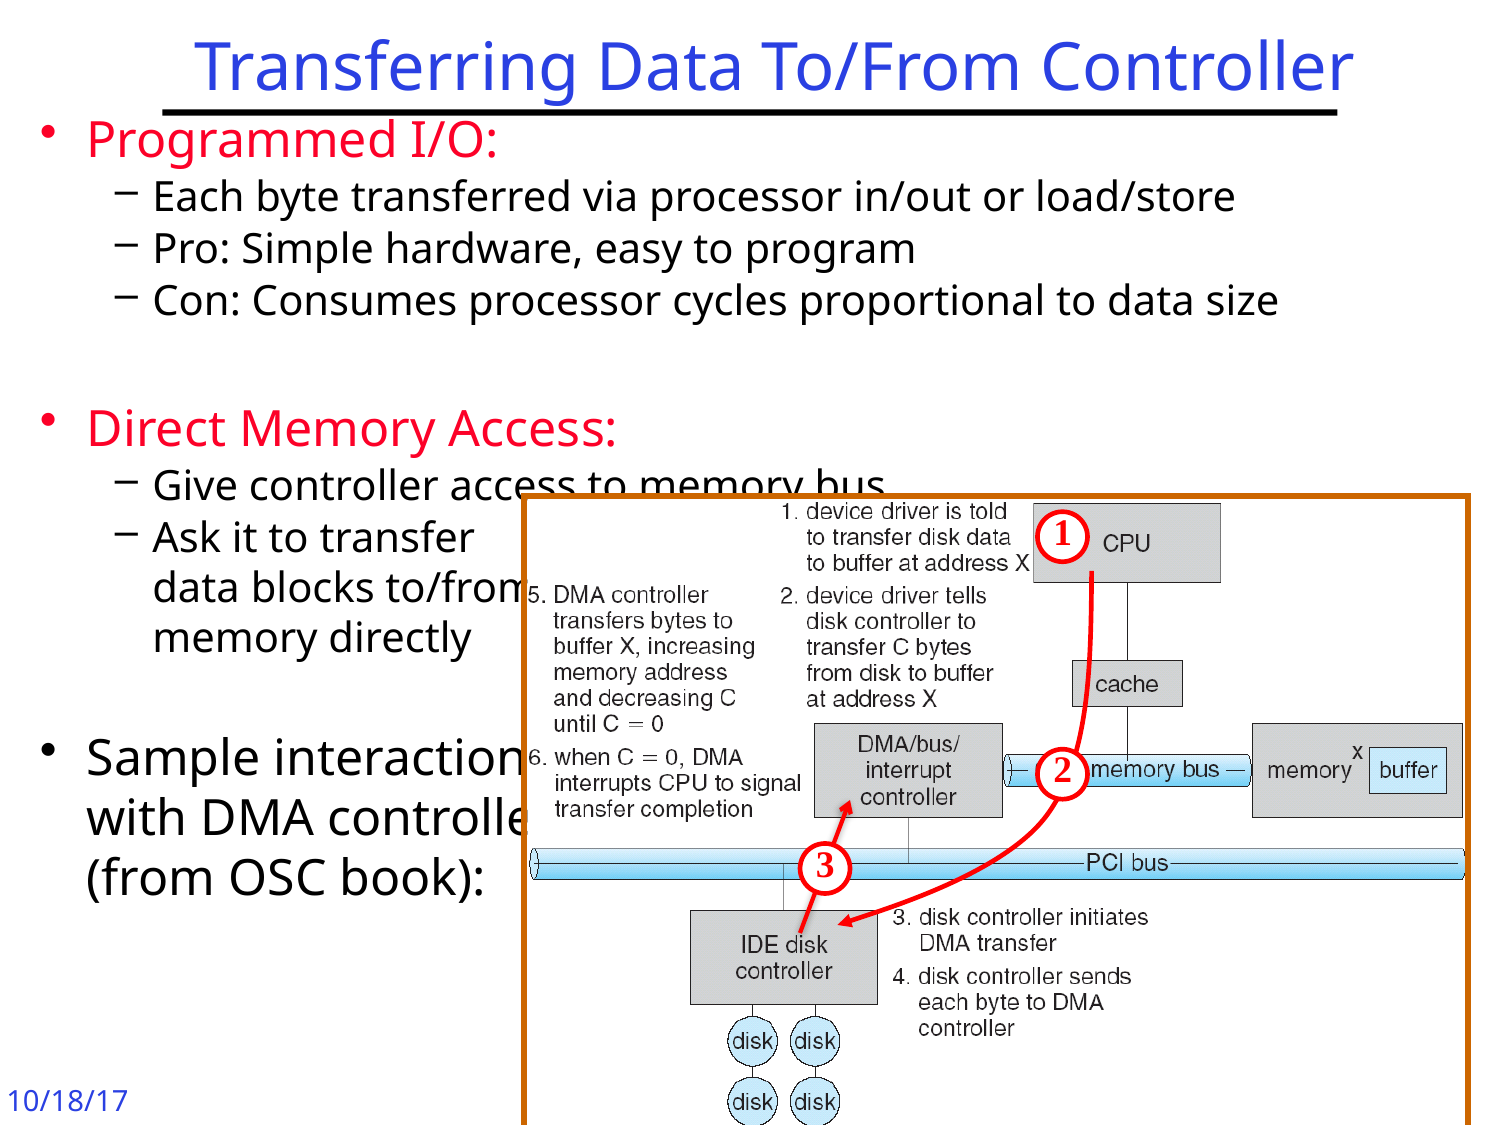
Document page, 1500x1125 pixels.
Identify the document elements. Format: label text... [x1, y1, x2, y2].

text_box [799, 799, 851, 934]
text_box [837, 570, 1092, 926]
picture [527, 499, 1466, 1125]
list Programmed I/O: Each byte transferred via processor in/out or load/store Pro: Simple hardware, easy to program Con: Consumes processor cycles proportional to data size Direct Memory Access: Give controller access to memory bus Ask it to transfer data blocks to/from memory directly Sample interaction with DMA controller (from OSC book): [24, 99, 1450, 1100]
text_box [1037, 505, 1088, 563]
title Transferring Data To/From Controller [75, 24, 1475, 113]
